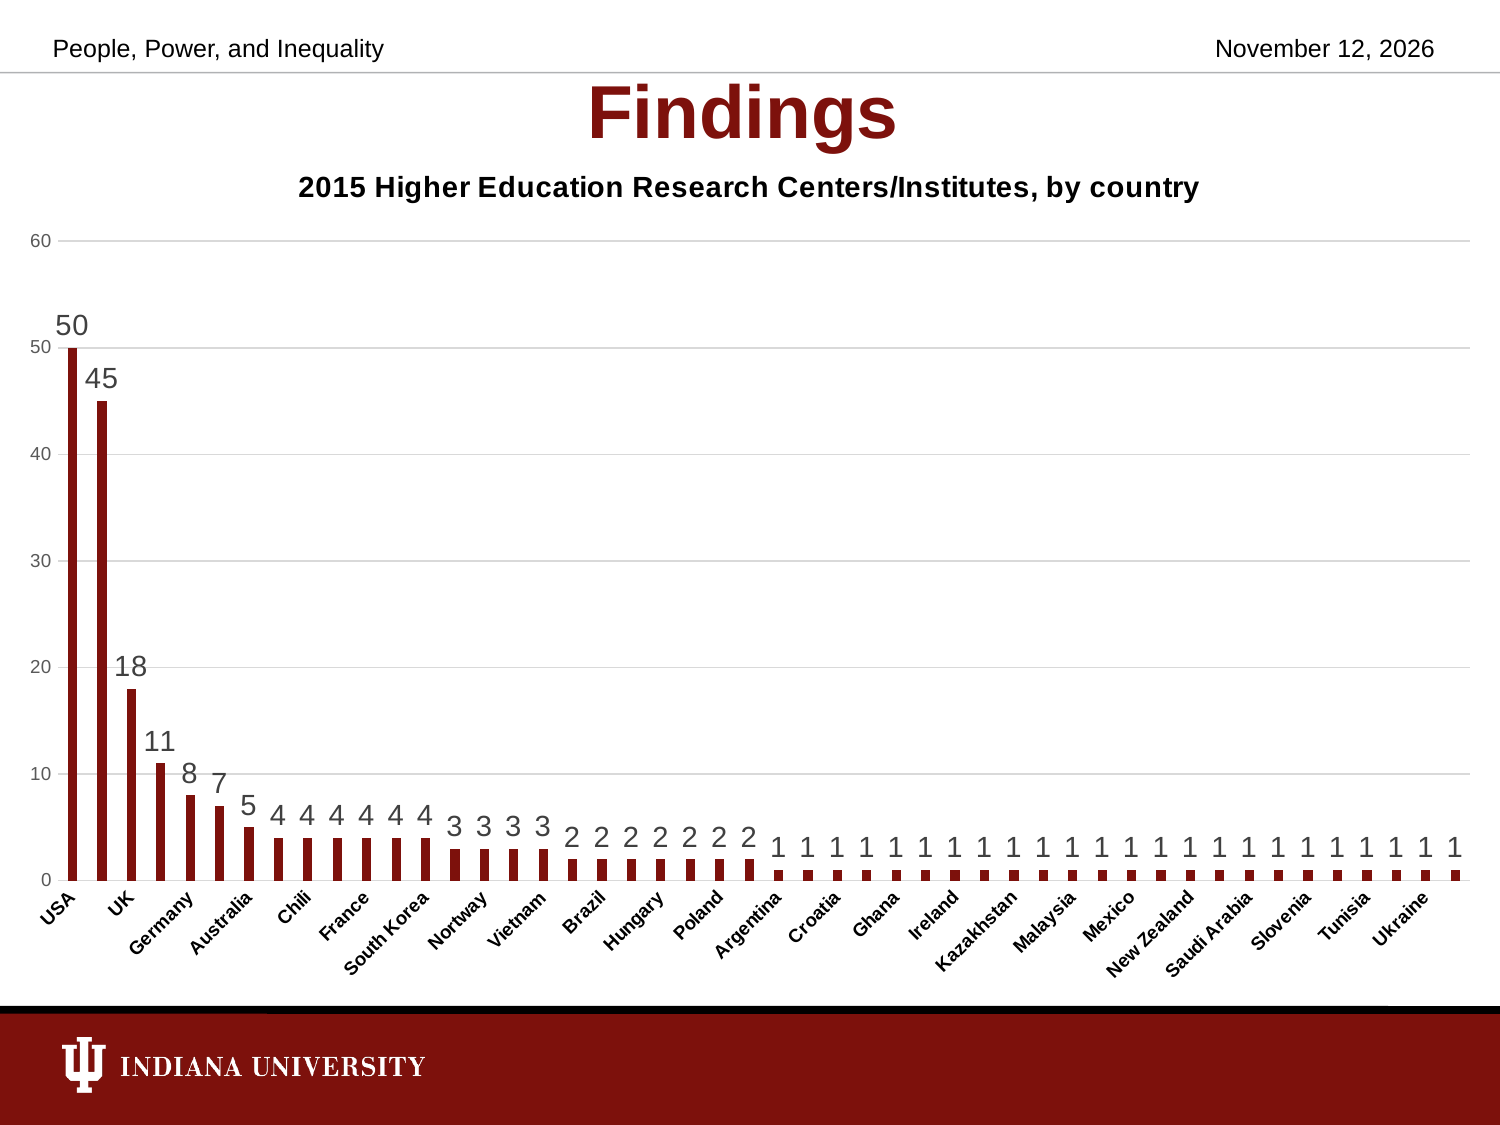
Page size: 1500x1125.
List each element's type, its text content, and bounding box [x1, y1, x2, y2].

picture [62, 1037, 425, 1098]
title Findings [0, 15, 1500, 136]
footer People, Power, and Inequality [37, 24, 850, 75]
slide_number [1200, 24, 1463, 75]
chart [0, 137, 1500, 1001]
